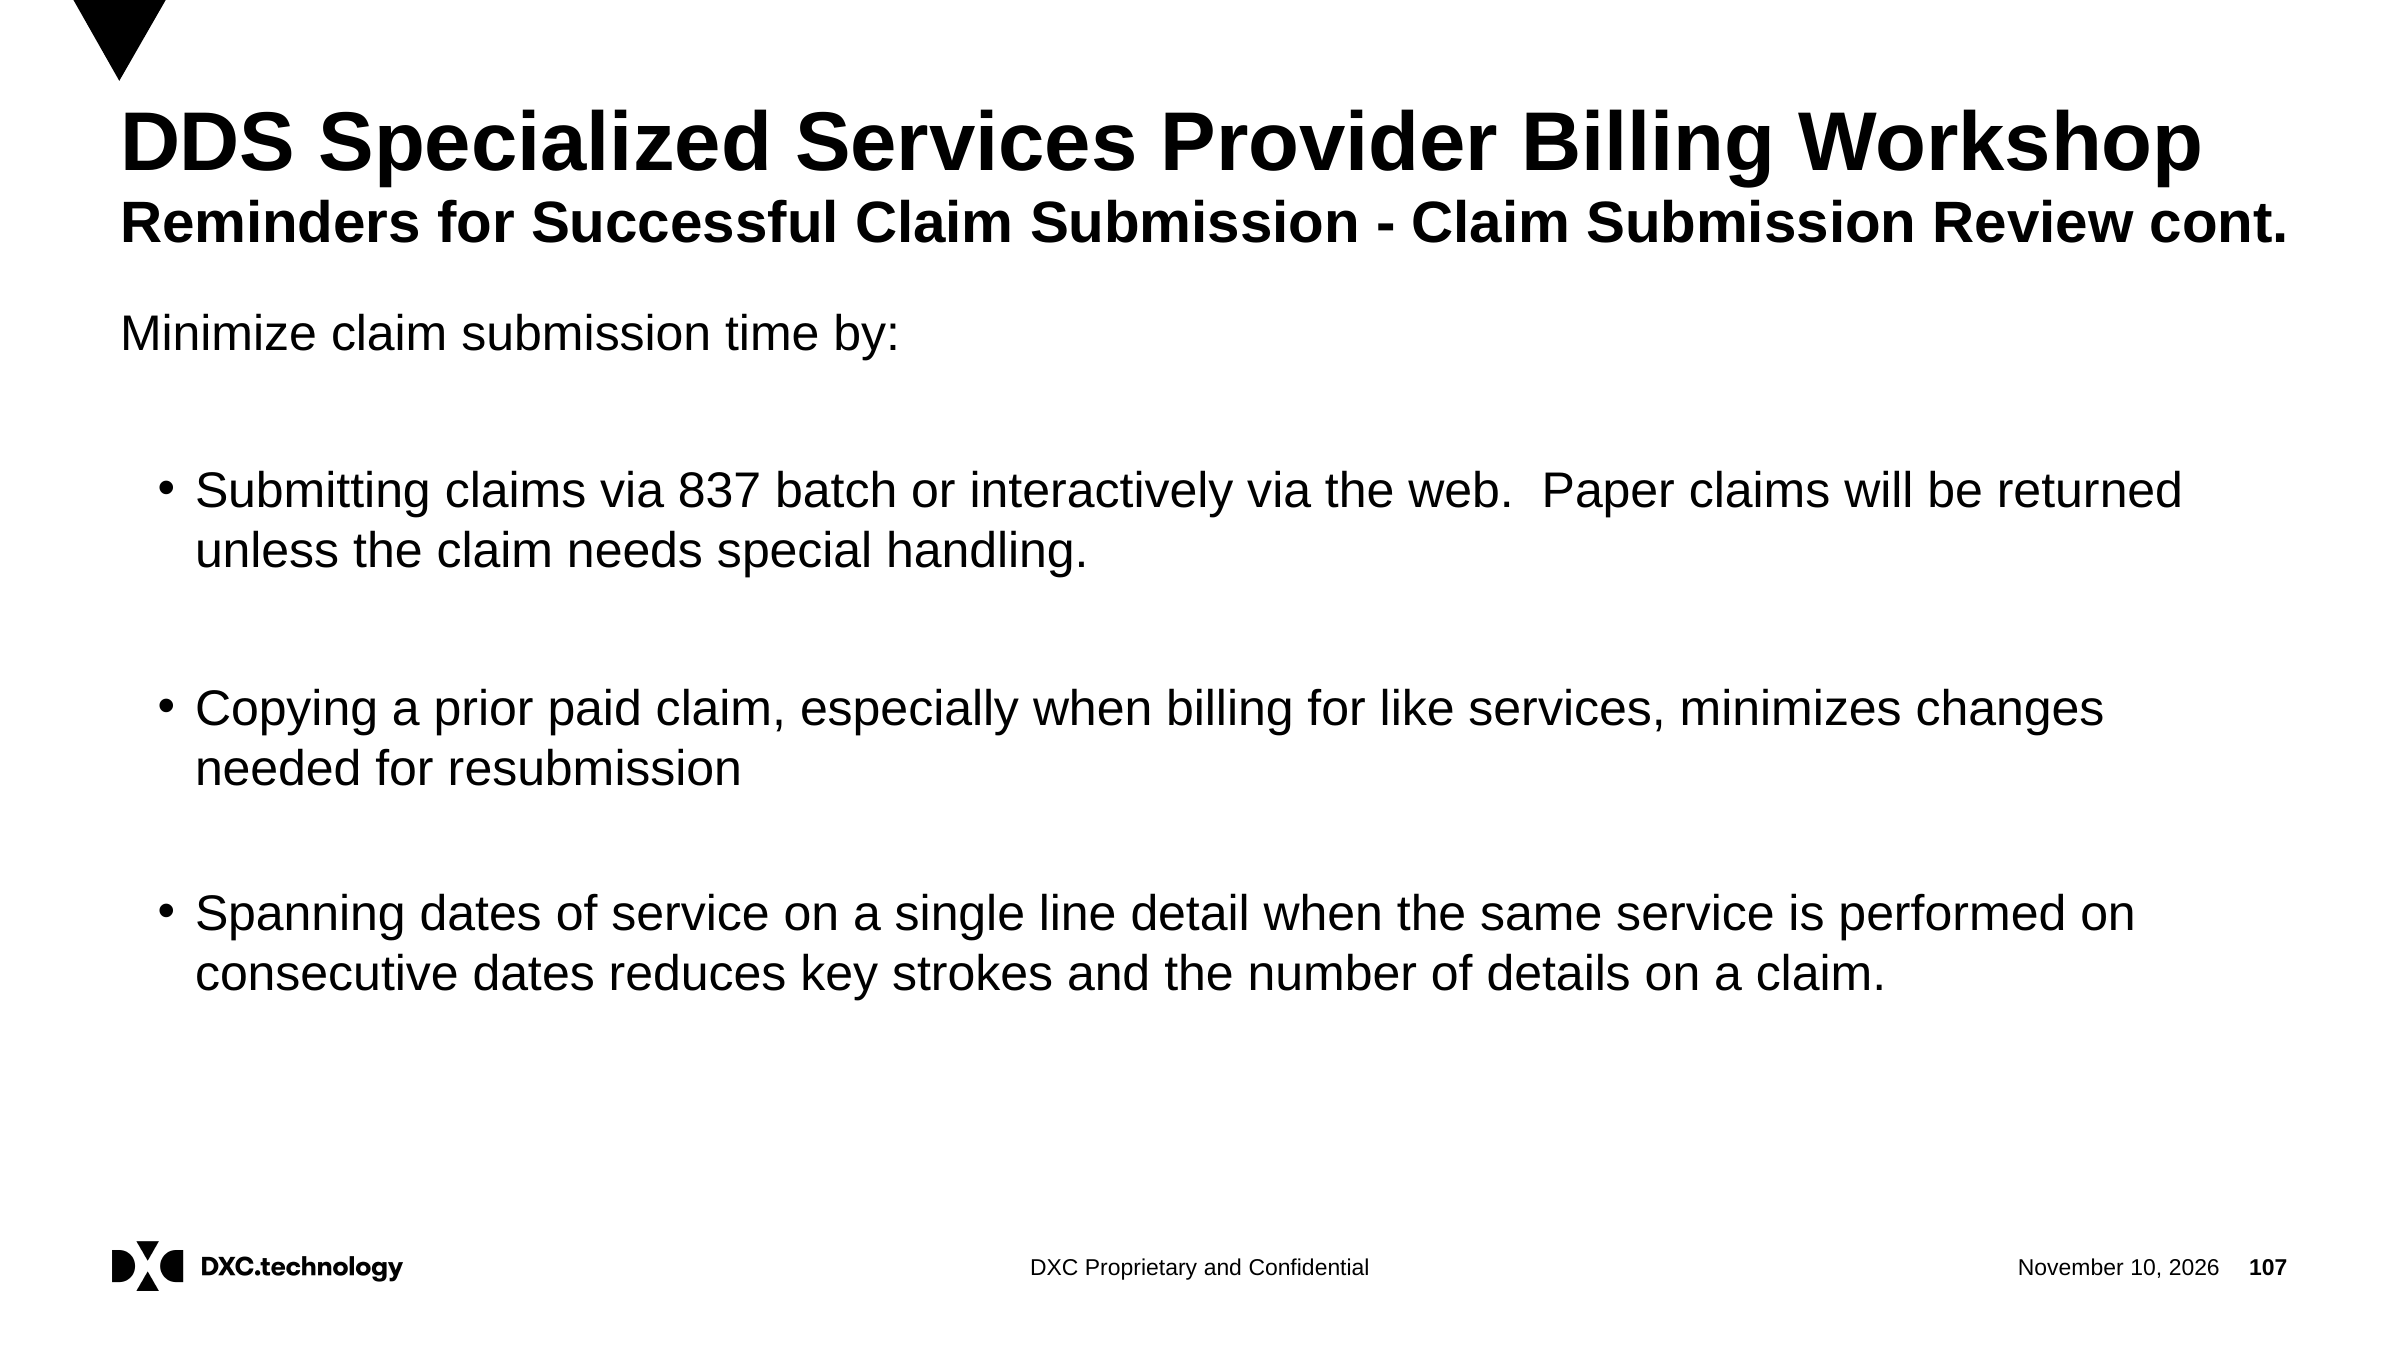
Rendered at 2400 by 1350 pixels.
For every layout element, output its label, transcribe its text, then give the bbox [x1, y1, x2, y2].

list Minimize claim submission time by: Submitting claims via 837 batch or interactively via the web. Paper claims will be returned unless the claim needs special handling. Copying a prior paid claim, especially when billing for like services, minimizes changes needed for resubmission Spanning dates of service on a single line detail when the same service is performed on consecutive dates reduces key strokes and the number of details on a claim. [120, 300, 2280, 1200]
title DDS Specialized Services Provider Billing Workshop [119, 102, 2280, 183]
list Reminders for Successful Claim Submission - Claim Submission Review cont. [119, 183, 2313, 259]
